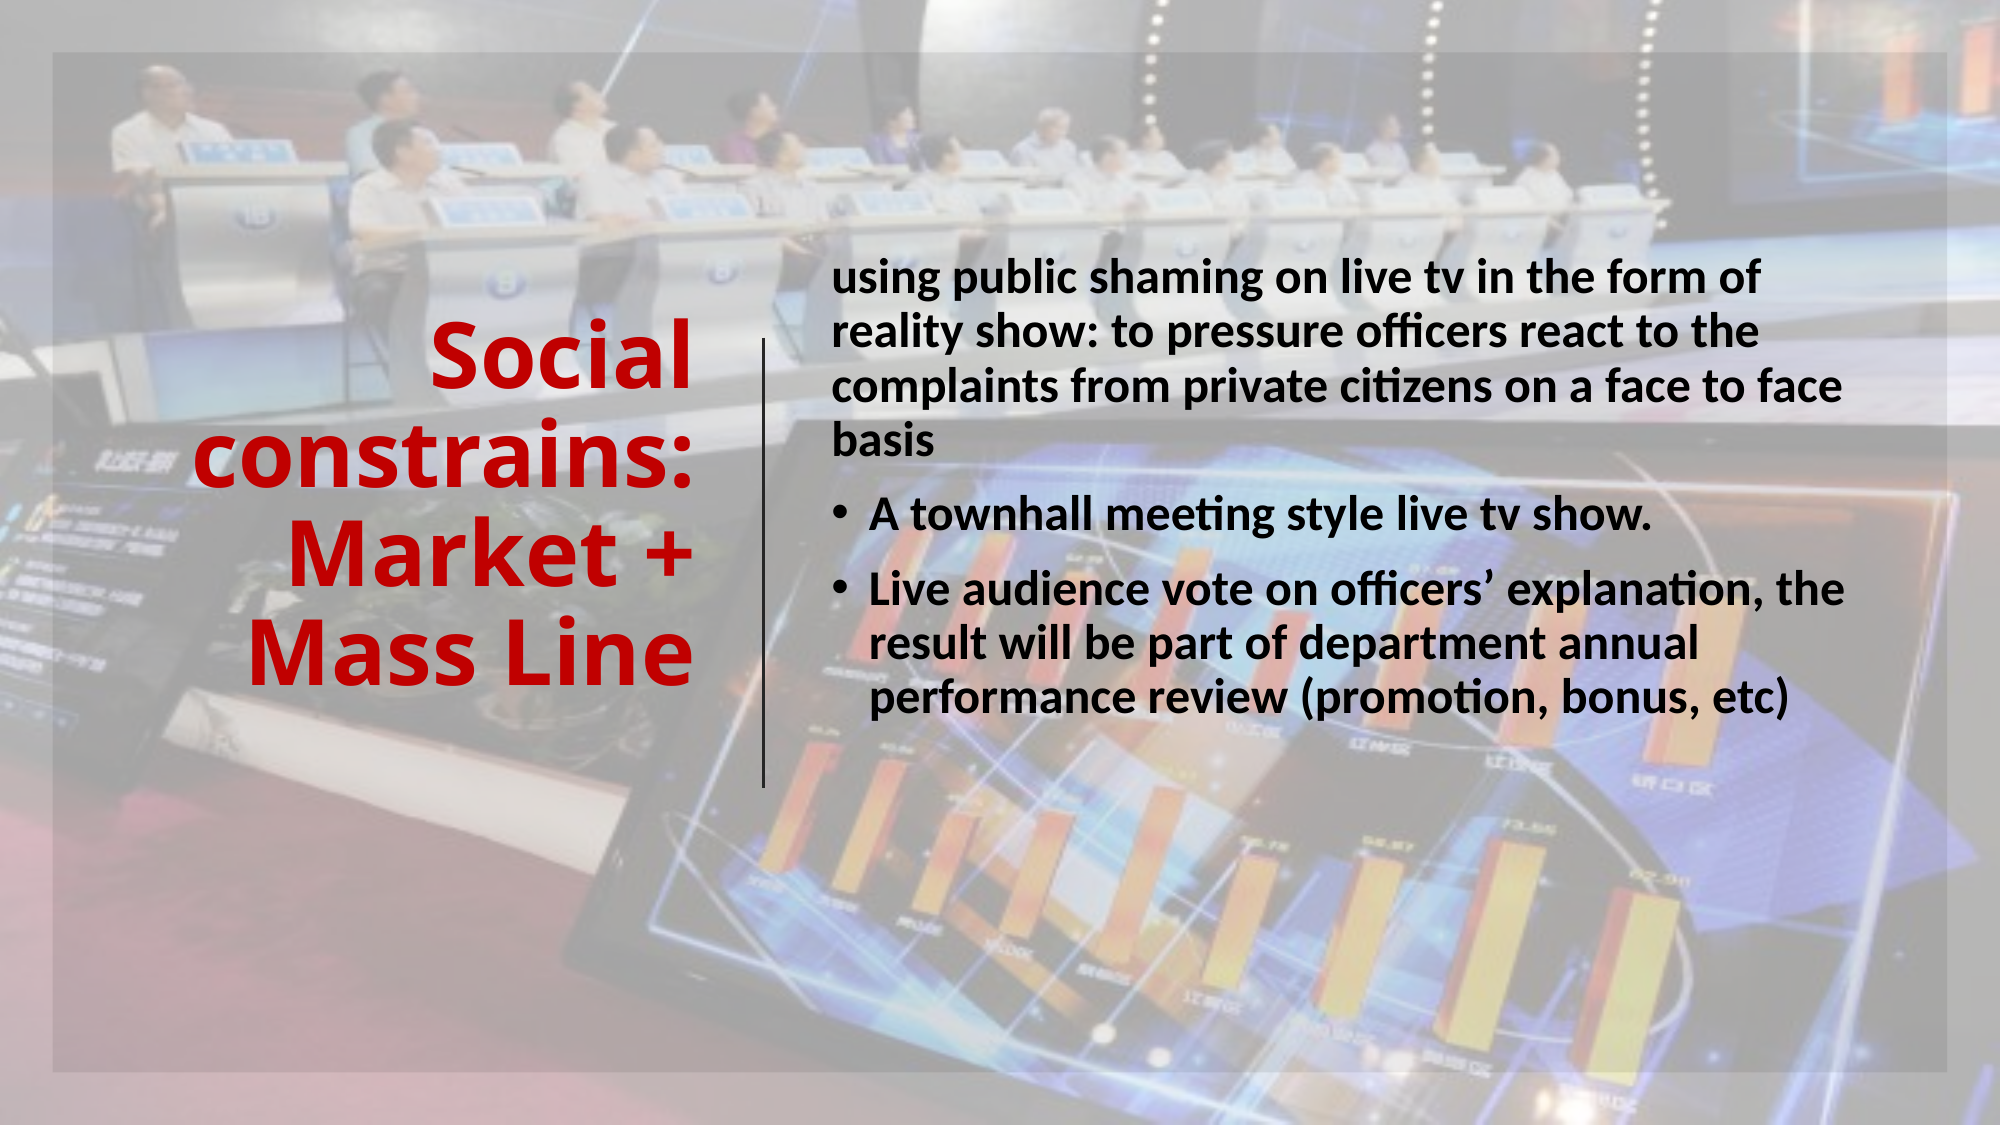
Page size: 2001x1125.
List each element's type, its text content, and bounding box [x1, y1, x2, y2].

list using public shaming on live tv in the form of reality show: to pressure officers react to the complaints from private citizens on a face to face basis A townhall meeting style live tv show. Live audience vote on officers’ explanation, the result will be part of department annual performance review (promotion, bonus, etc) [816, 158, 1863, 967]
text_box [52, 51, 1948, 1073]
title Social constrains: Market + Mass Line [137, 158, 711, 967]
